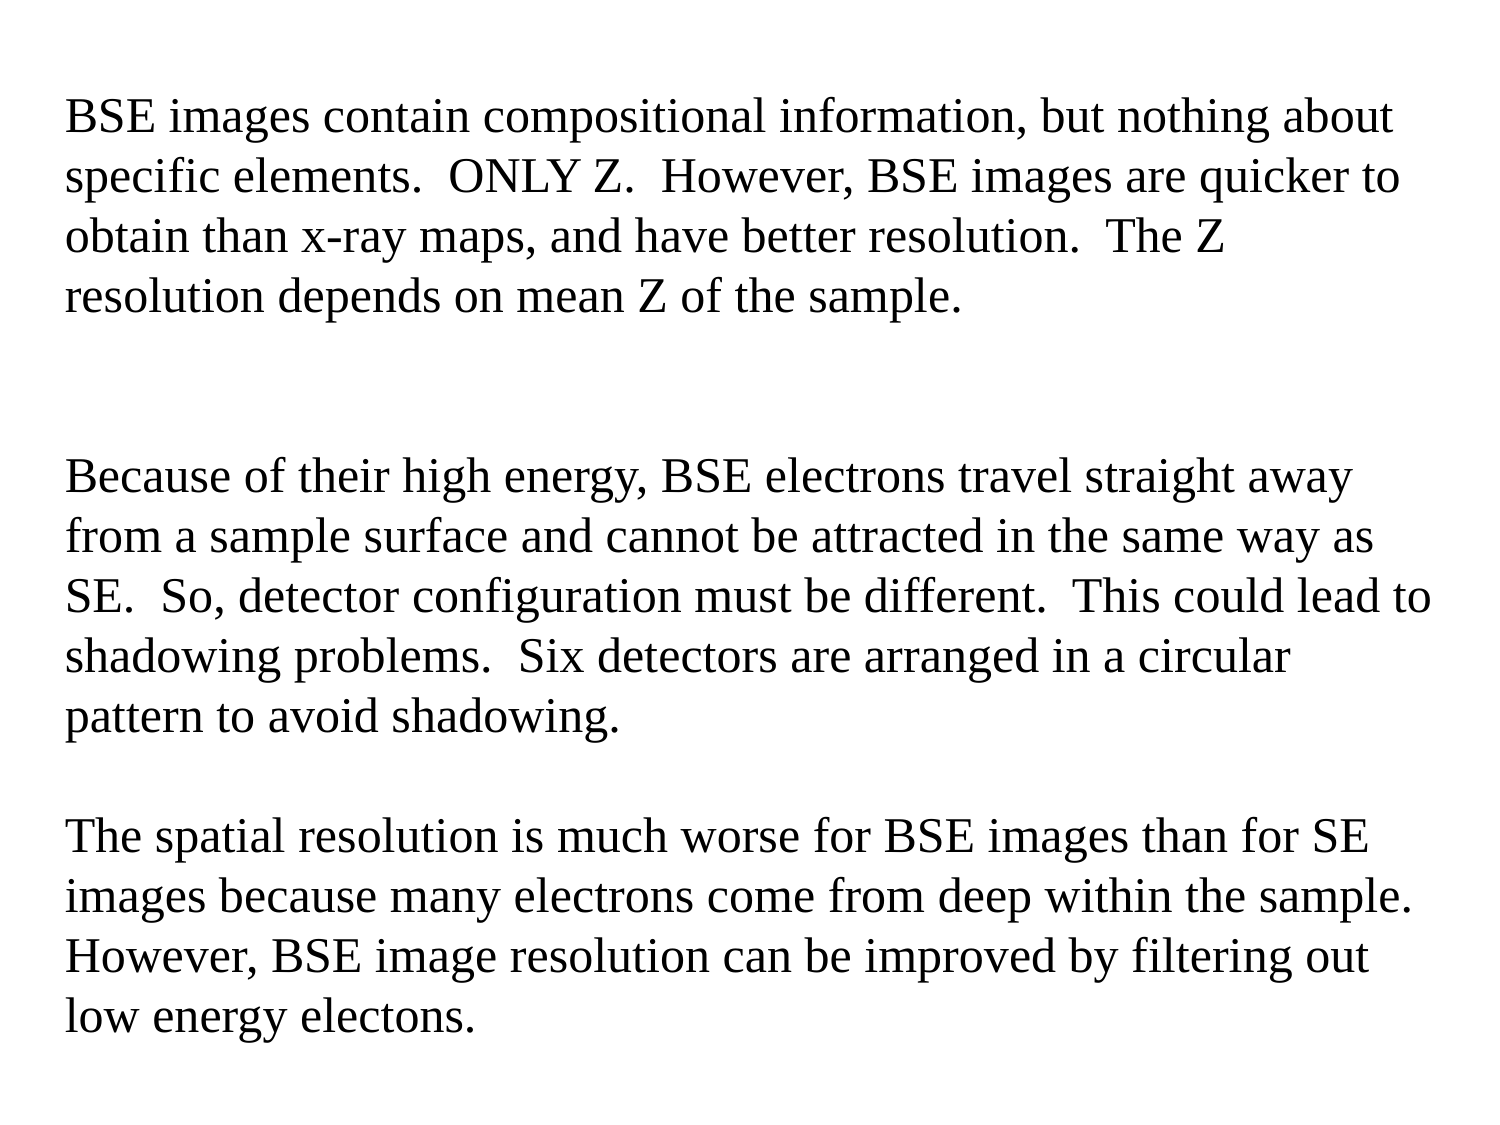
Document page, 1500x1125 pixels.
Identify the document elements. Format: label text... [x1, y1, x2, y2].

text_box BSE images contain compositional information, but nothing about specific elements. ONLY Z. However, BSE images are quicker to obtain than x-ray maps, and have better resolution. The Z resolution depends on mean Z of the sample. Because of their high energy, BSE electrons travel straight away from a sample surface and cannot be attracted in the same way as SE. So, detector configuration must be different. This could lead to shadowing problems. Six detectors are arranged in a circular pattern to avoid shadowing. The spatial resolution is much worse for BSE images than for SE images because many electrons come from deep within the sample. However, BSE image resolution can be improved by filtering out low energy electons. [50, 74, 1450, 1050]
